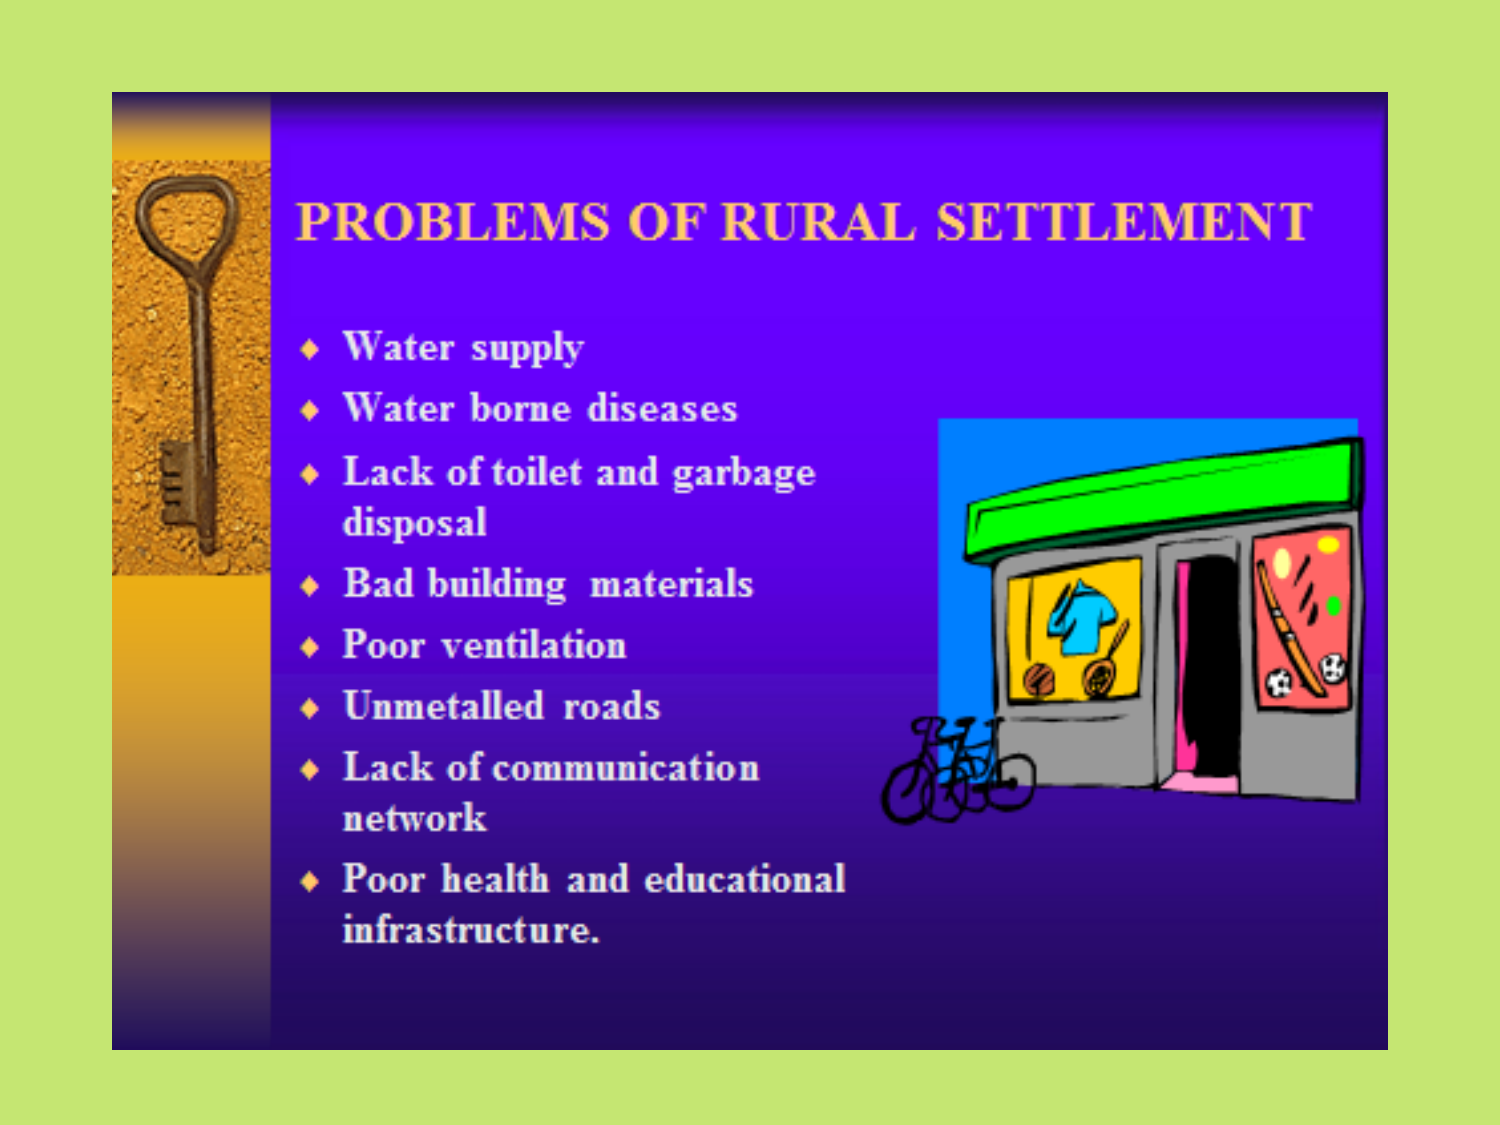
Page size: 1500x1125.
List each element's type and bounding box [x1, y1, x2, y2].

picture [112, 92, 1388, 1050]
